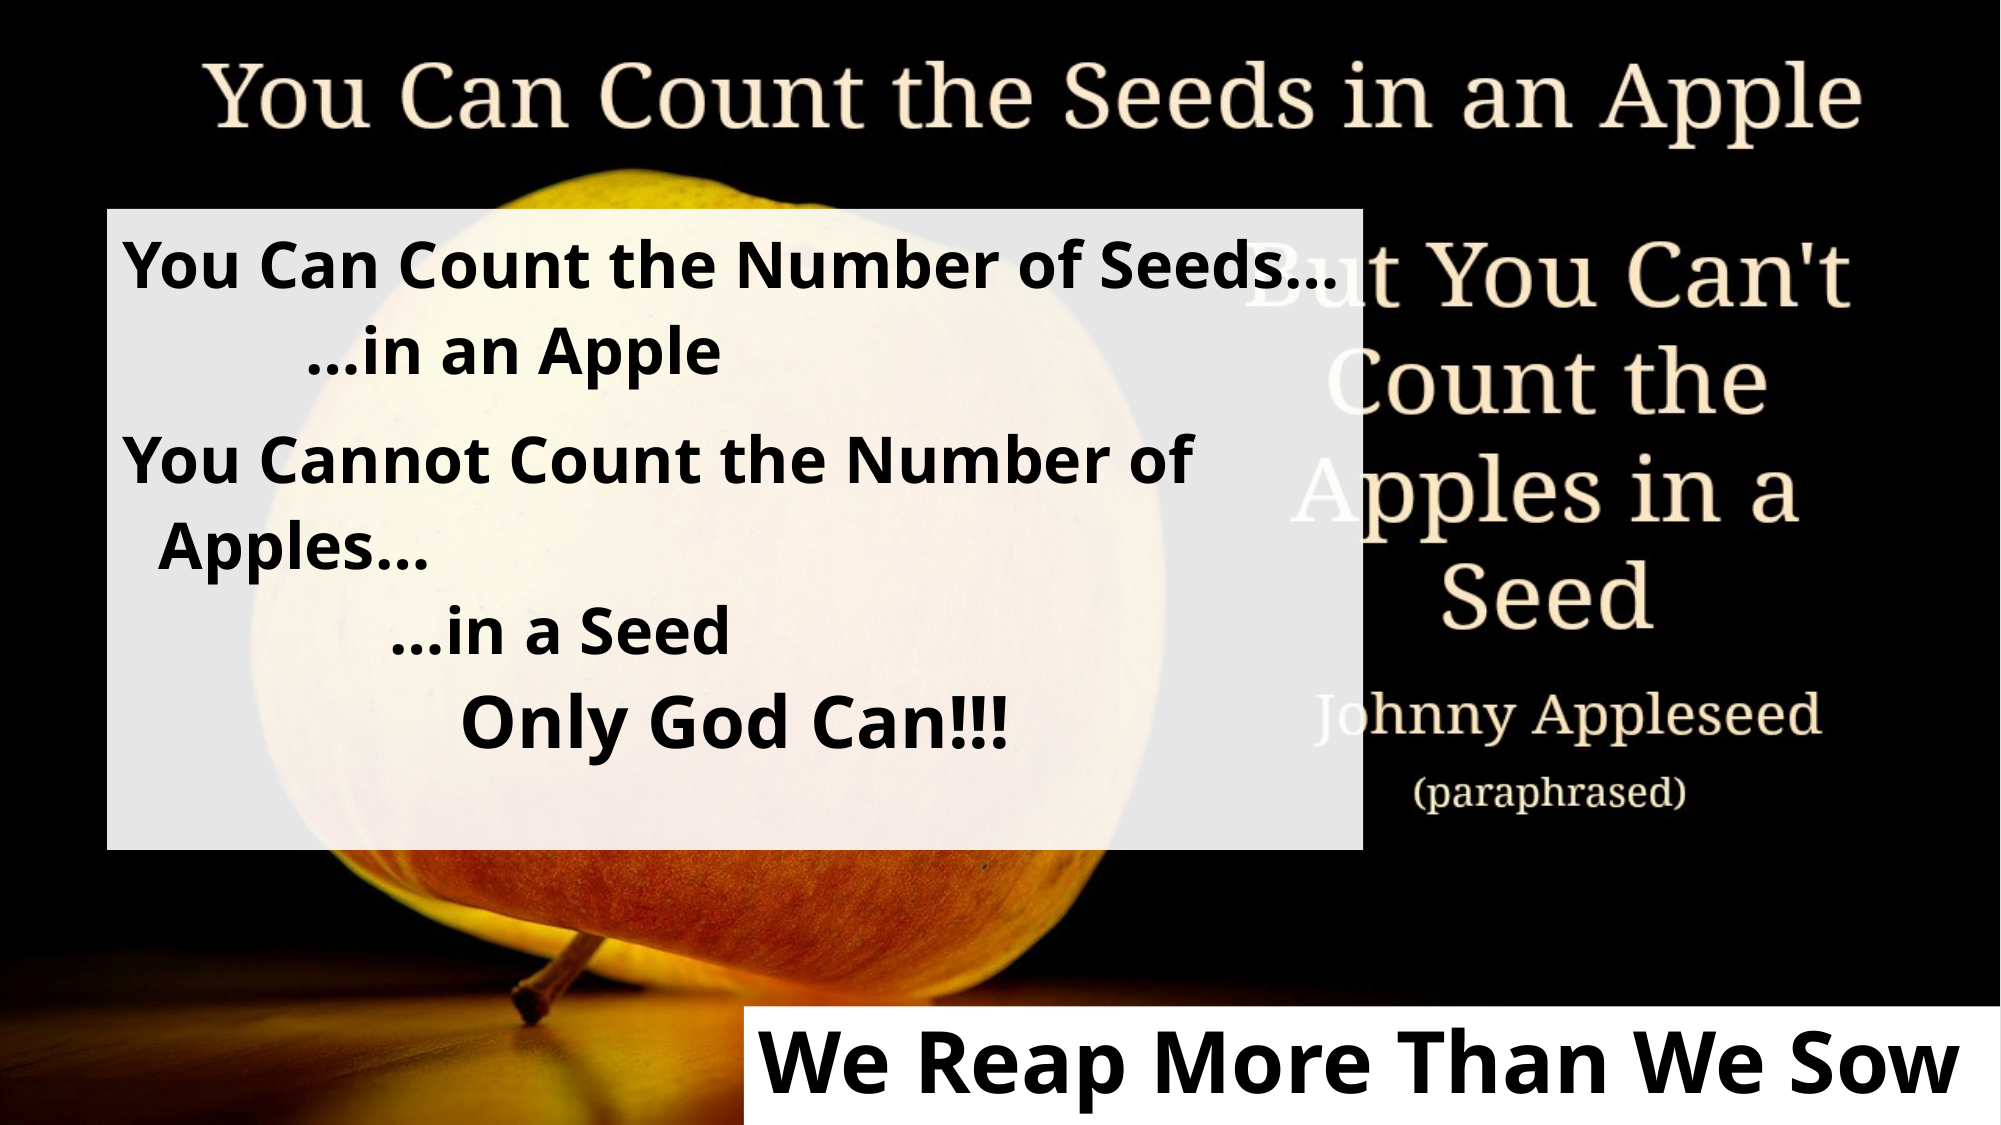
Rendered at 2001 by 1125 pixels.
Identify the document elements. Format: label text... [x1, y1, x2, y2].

picture [0, 0, 2001, 1125]
list You Can Count the Number of Seeds… …in an Apple You Cannot Count the Number of Apples… …in a Seed Only God Can!!! [107, 208, 1364, 850]
title We Reap More Than We Sow [743, 1006, 2000, 1125]
